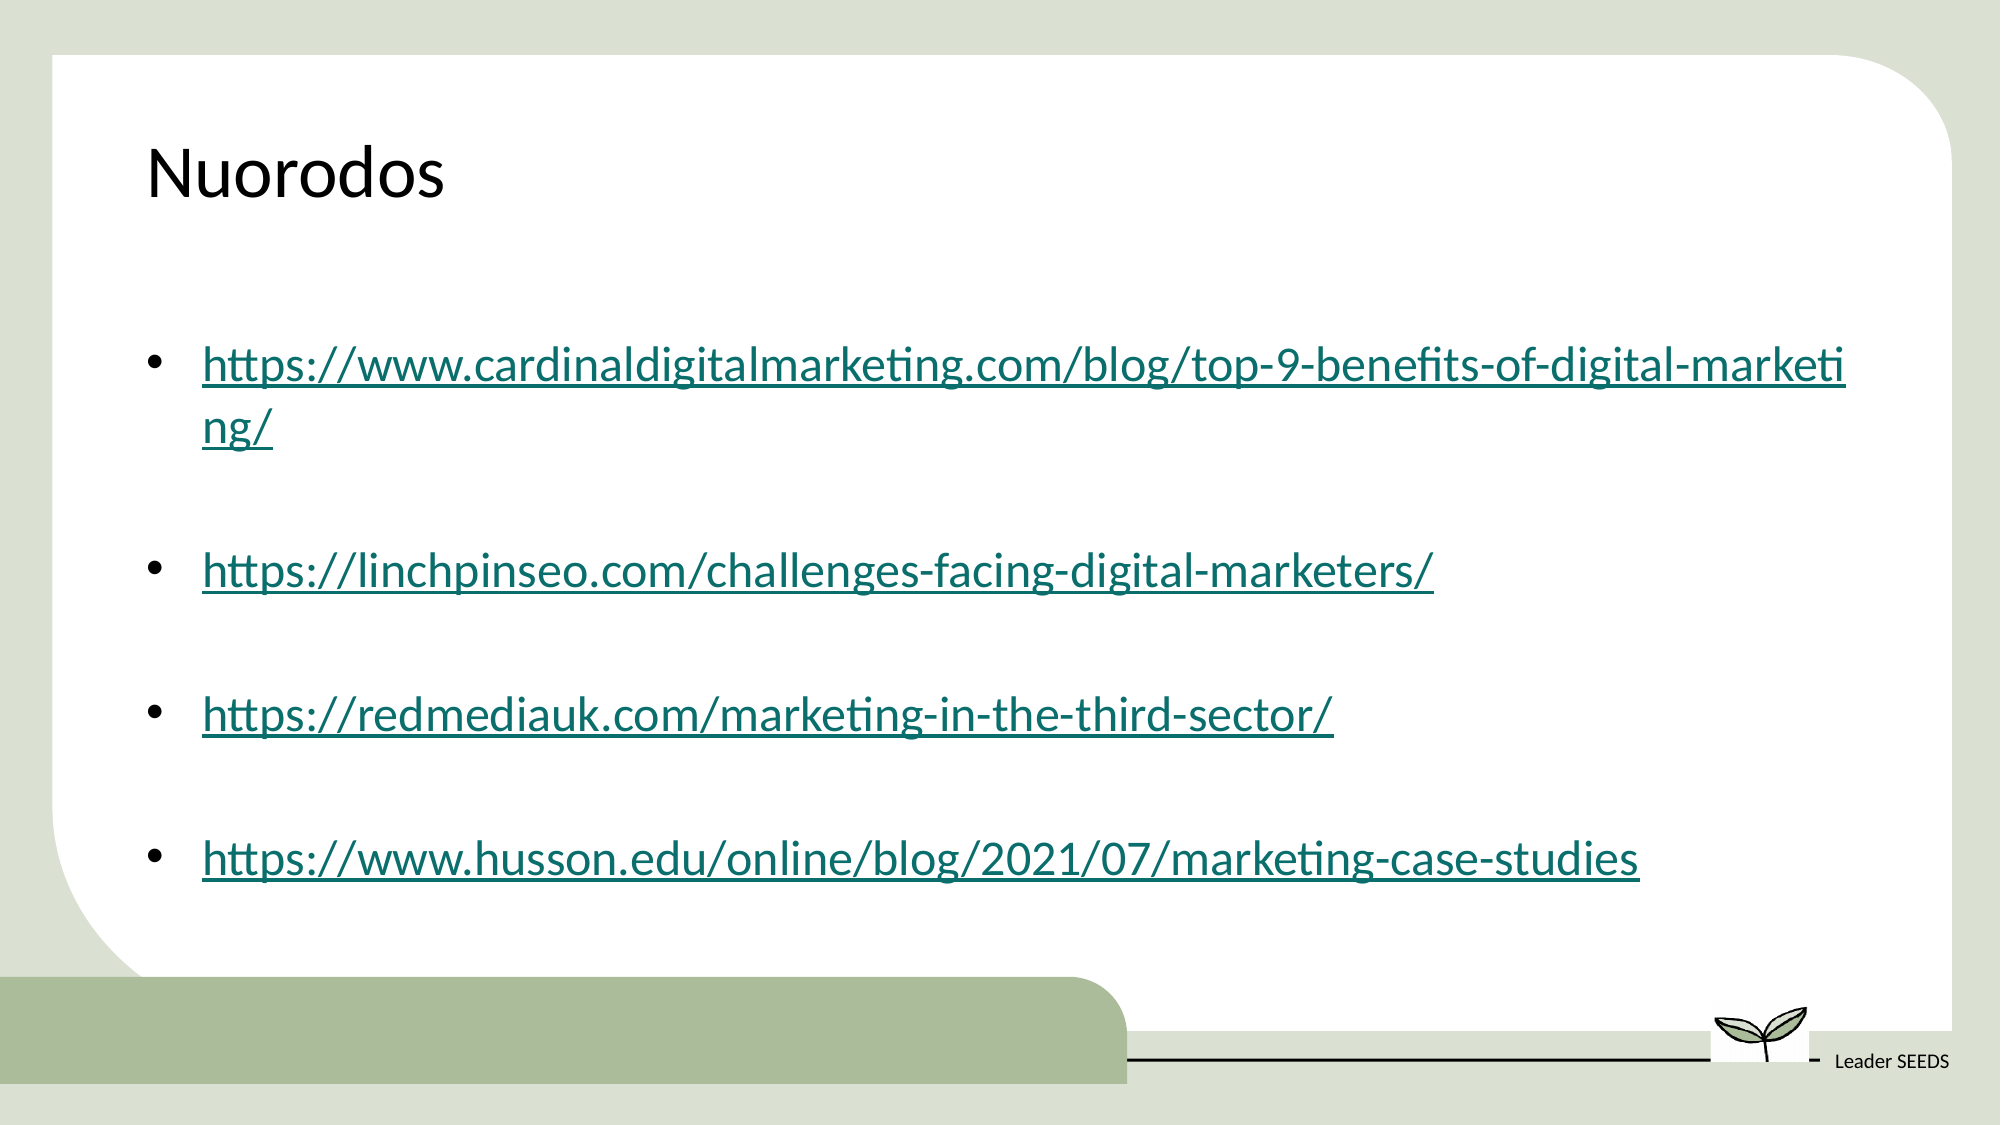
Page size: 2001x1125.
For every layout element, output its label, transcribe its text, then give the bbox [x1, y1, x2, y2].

list https://www.cardinaldigitalmarketing.com/blog/top-9-benefits-of-digital-marketing/ https://linchpinseo.com/challenges-facing-digital-marketers/ https://redmediauk.com/marketing-in-the-third-sector/ https://www.husson.edu/online/blog/2021/07/marketing-case-studies [130, 311, 1869, 1001]
list Nuorodos [130, 124, 1869, 257]
picture [1710, 1001, 1810, 1062]
